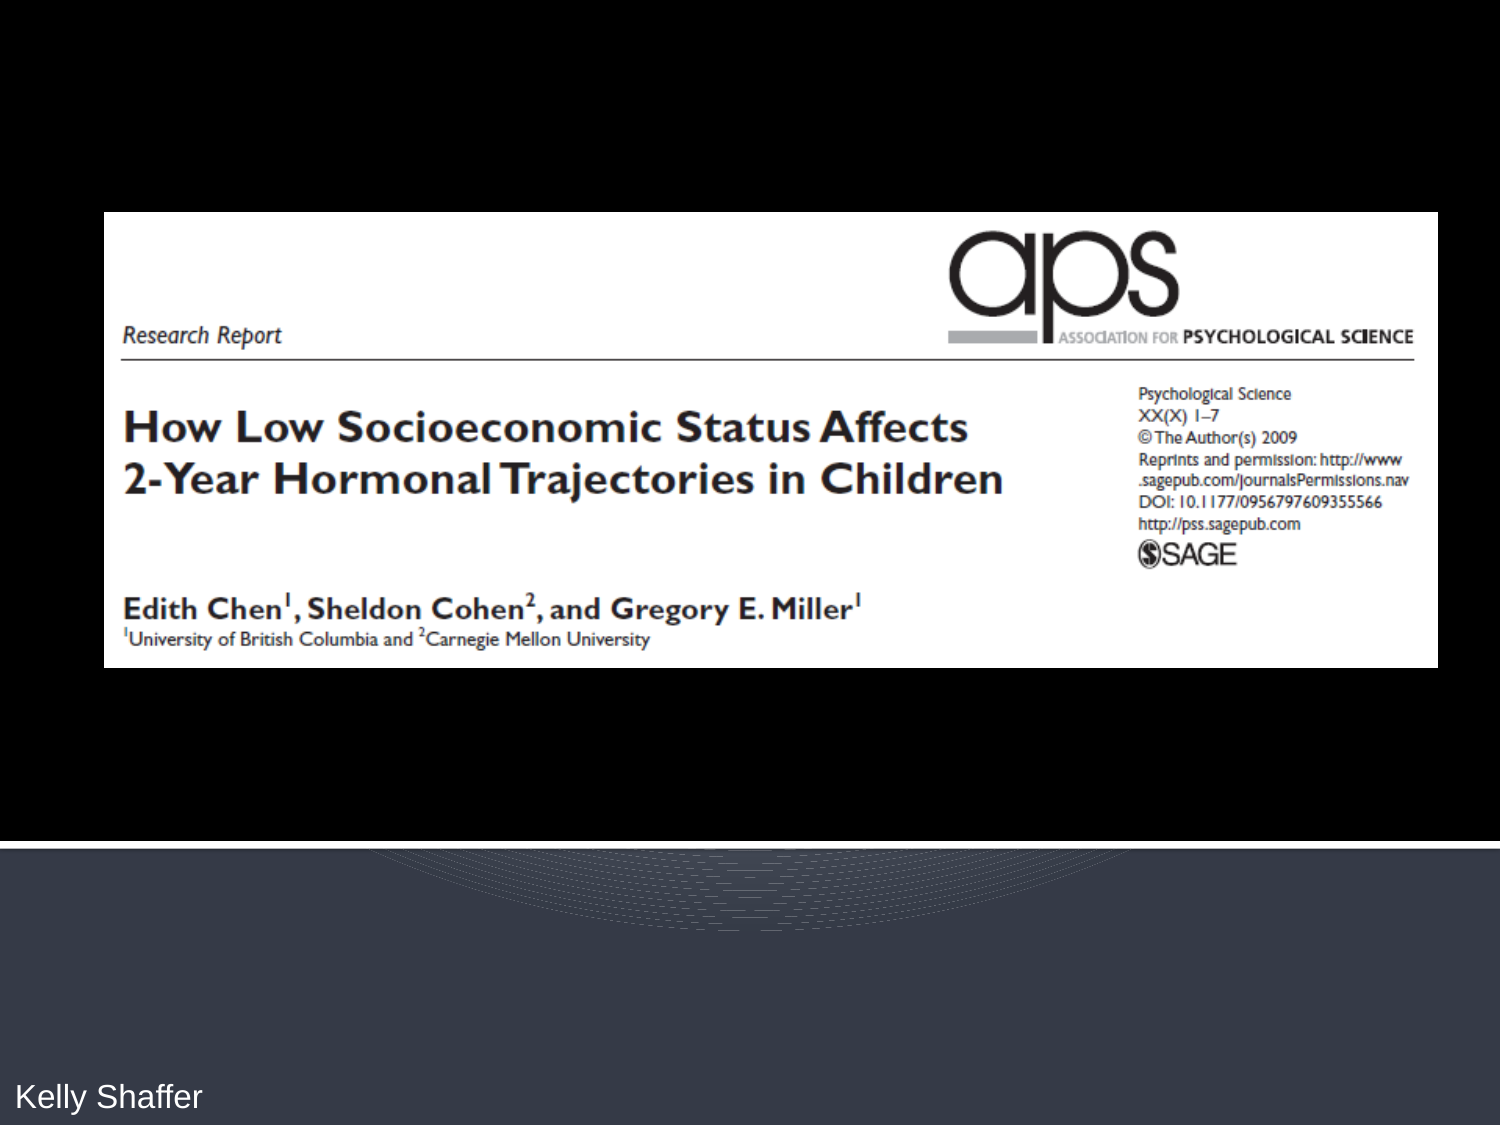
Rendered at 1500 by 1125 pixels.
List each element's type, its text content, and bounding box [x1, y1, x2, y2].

text_box Kelly Shaffer [0, 1068, 219, 1123]
picture [104, 212, 1438, 668]
